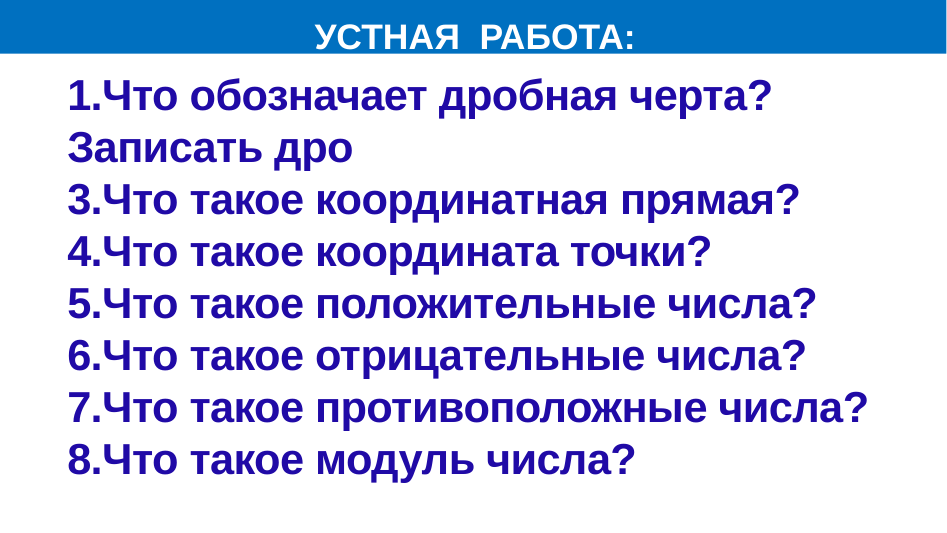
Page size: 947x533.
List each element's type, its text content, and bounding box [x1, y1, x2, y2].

text_box УСТНАЯ РАБОТА: [2, 6, 947, 64]
text_box [0, 0, 947, 54]
text_box 1.Что обозначает дробная черта? Записать дро 3.Что такое координатная прямая? 4.Что такое координата точки? 5.Что такое положительные числа? 6.Что такое отрицательные числа? 7.Что такое противоположные числа? 8.Что такое модуль числа? [50, 60, 896, 491]
